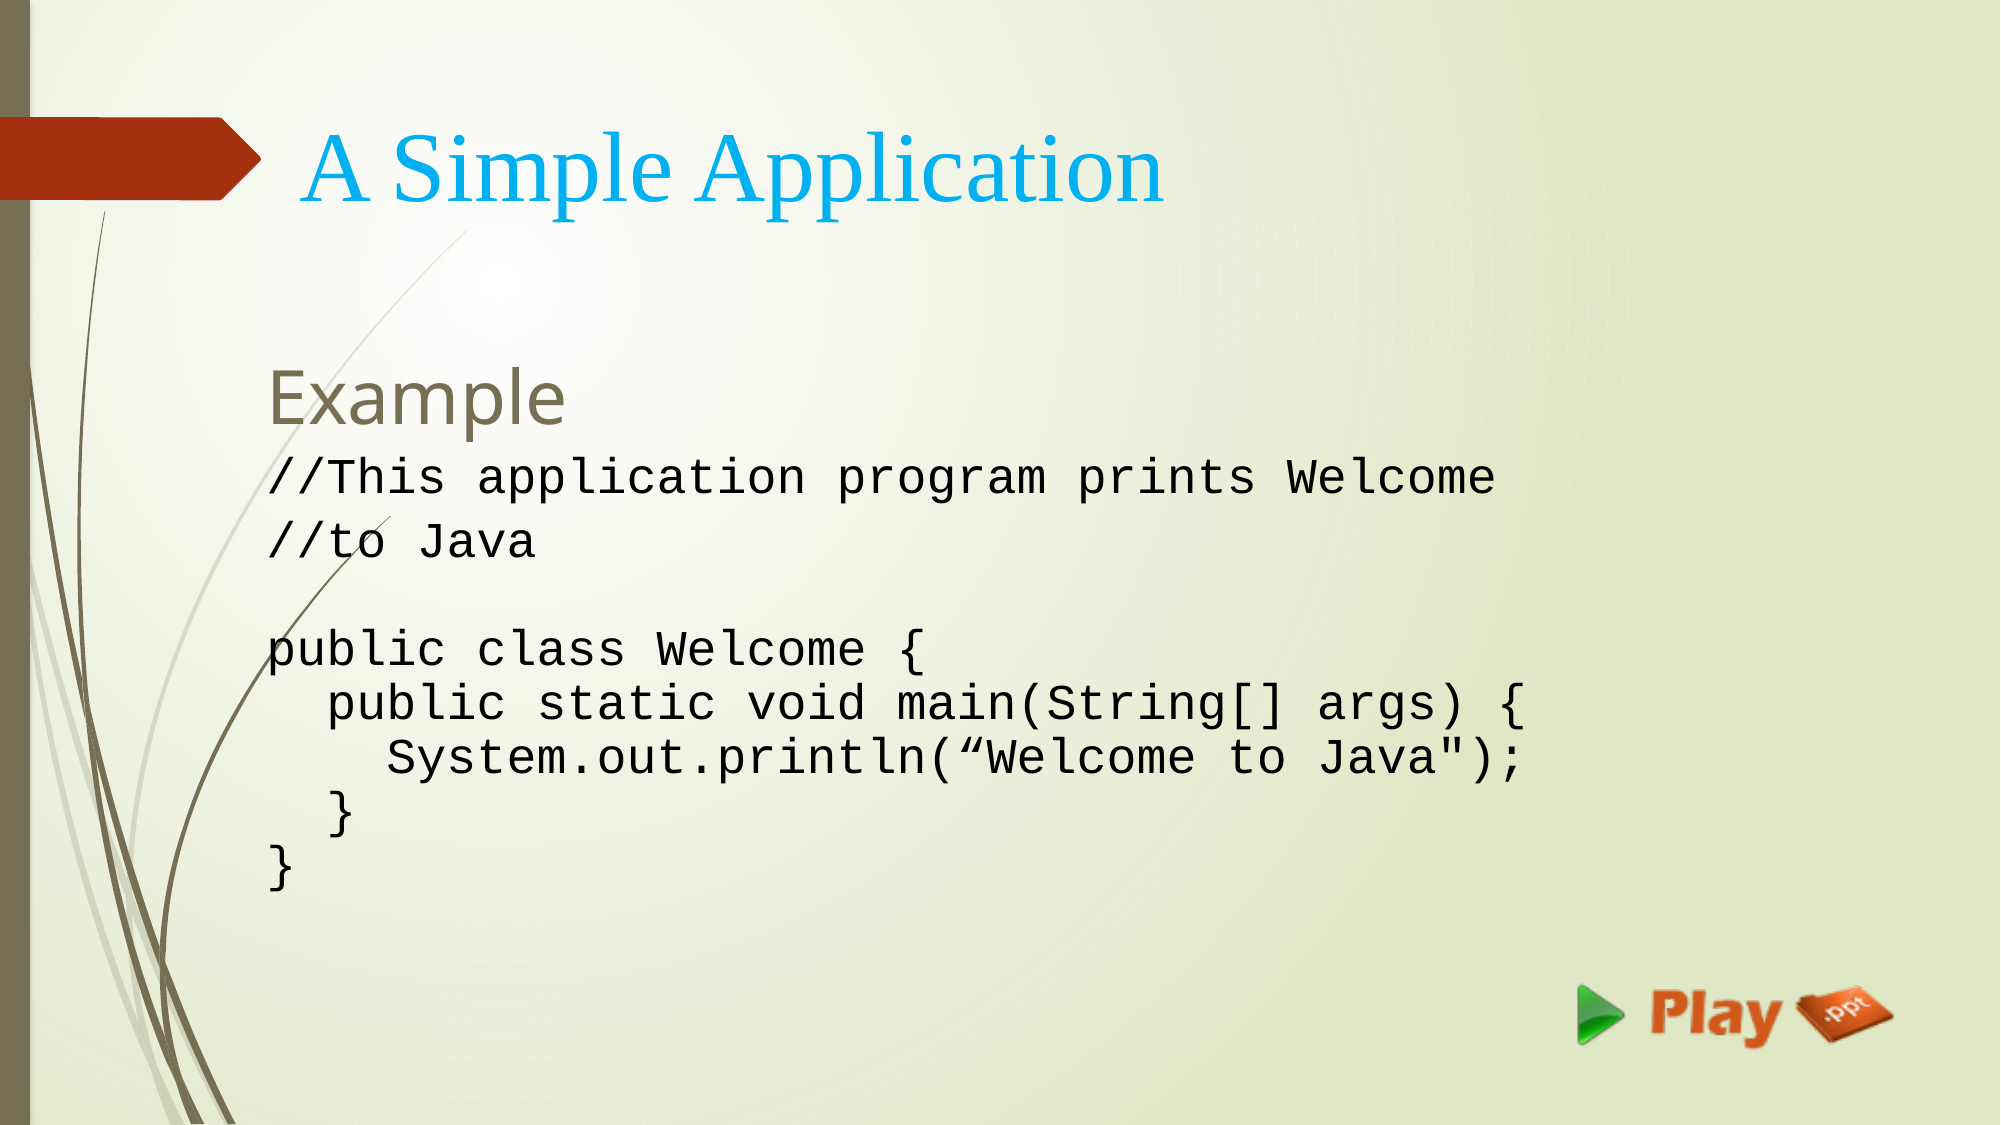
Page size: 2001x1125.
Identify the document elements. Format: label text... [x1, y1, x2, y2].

picture [1552, 973, 1919, 1056]
list Example //This application program prints Welcome //to Java public class Welcome { public static void main(String[] args) { System.out.println(“Welcome to Java"); } } [251, 352, 1714, 972]
title A Simple Application [0, 52, 1595, 271]
